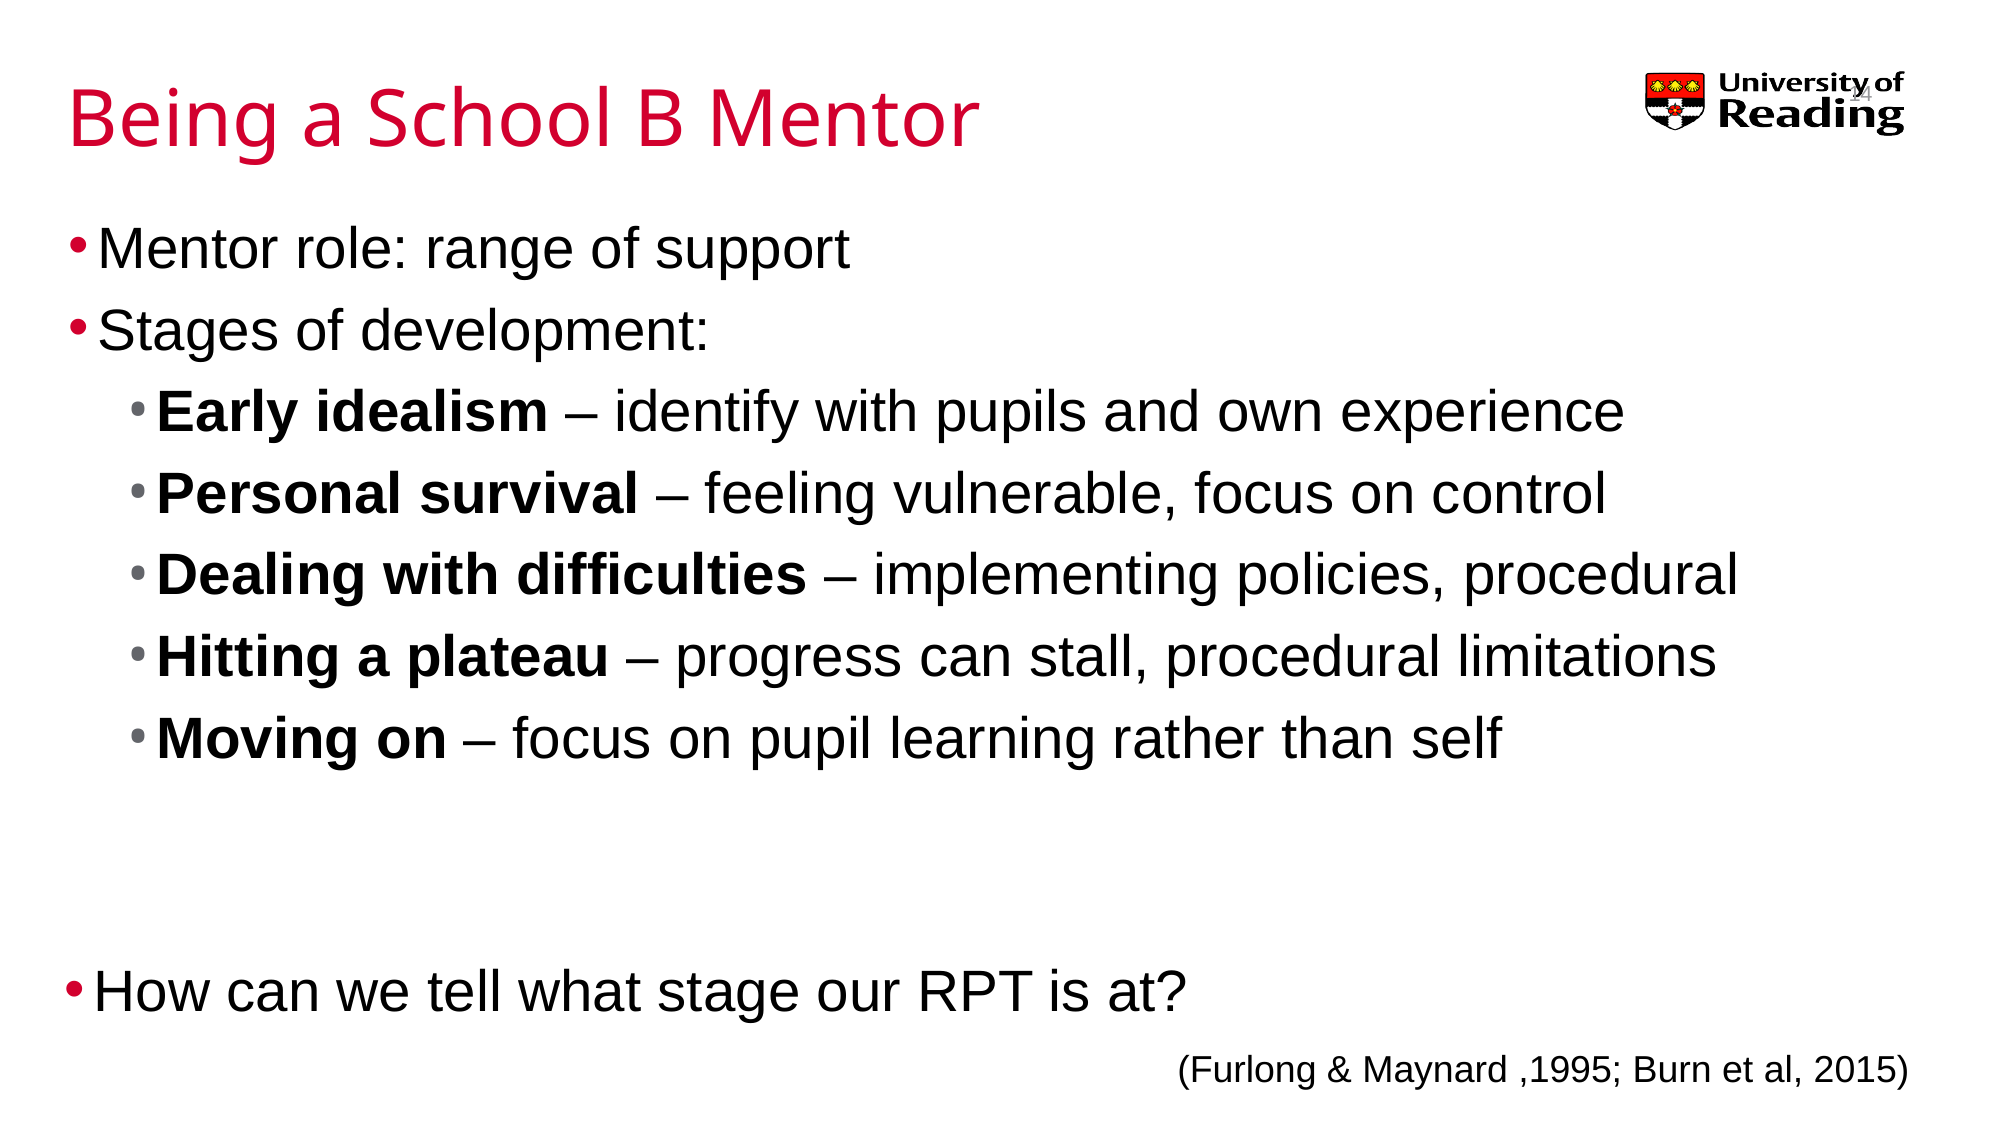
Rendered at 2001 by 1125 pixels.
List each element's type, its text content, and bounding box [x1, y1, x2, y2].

picture [1878, 71, 1905, 136]
text_box How can we tell what stage our RPT is at? [64, 953, 1375, 1125]
title Being a School B Mentor [66, 26, 1878, 163]
list Mentor role: range of support Stages of development: Early idealism – identify with pupils and own experience Personal survival – feeling vulnerable, focus on control Dealing with difficulties – implementing policies, procedural Hitting a plateau – progress can stall, procedural limitations Moving on – focus on pupil learning rather than self [68, 209, 1888, 1037]
slide_number 14 [1437, 62, 1888, 123]
text_box (Furlong & Maynard ,1995; Burn et al, 2015)​ [1162, 1037, 2000, 1098]
